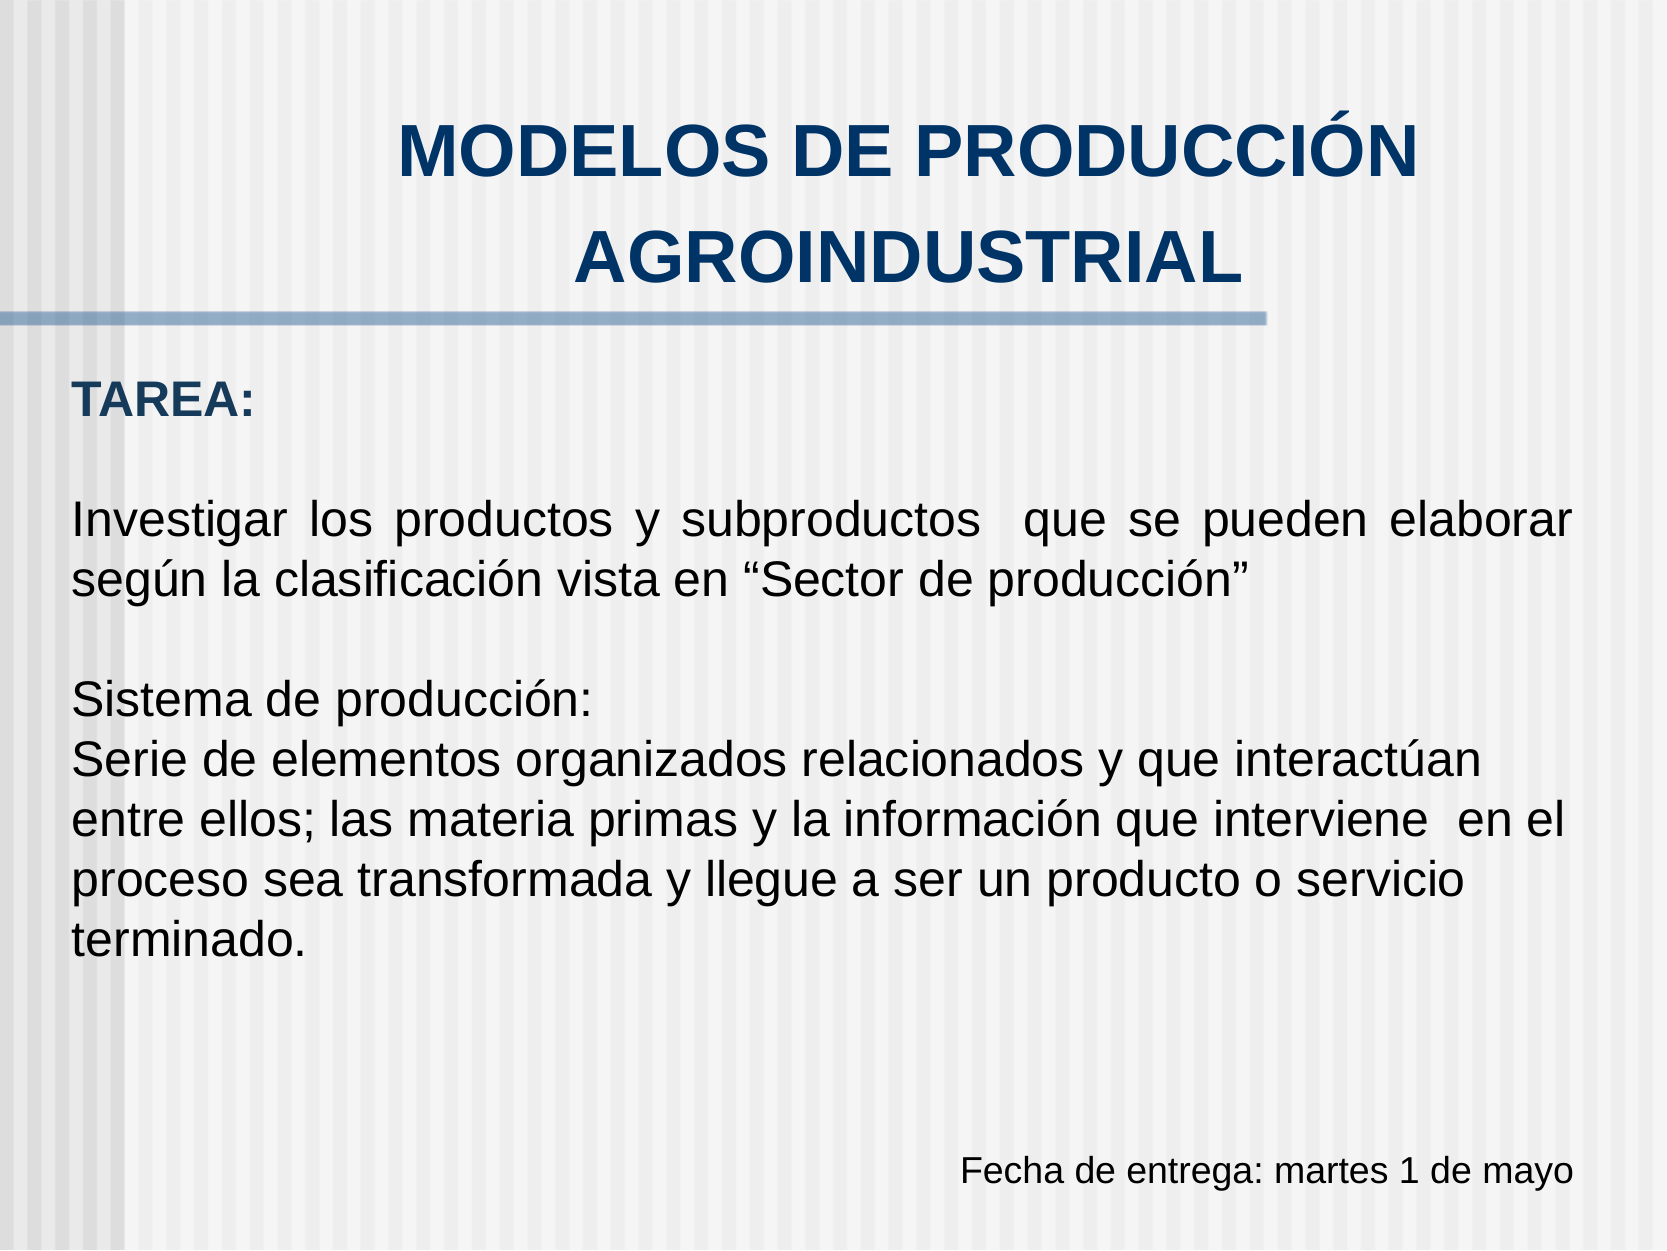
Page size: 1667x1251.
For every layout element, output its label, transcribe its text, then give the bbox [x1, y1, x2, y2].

text_box TAREA: Investigar los productos y subproductos que se pueden elaborar según la clasificación vista en “Sector de producción” Sistema de producción: Serie de elementos organizados relacionados y que interactúan entre ellos; las materia primas y la información que interviene en el proceso sea transformada y llegue a ser un producto o servicio terminado. Fecha de entrega: martes 1 de mayo [56, 358, 1589, 1250]
title MODELOS DE PRODUCCIÓN AGROINDUSTRIAL [175, 111, 1643, 304]
picture [0, 0, 1667, 1250]
